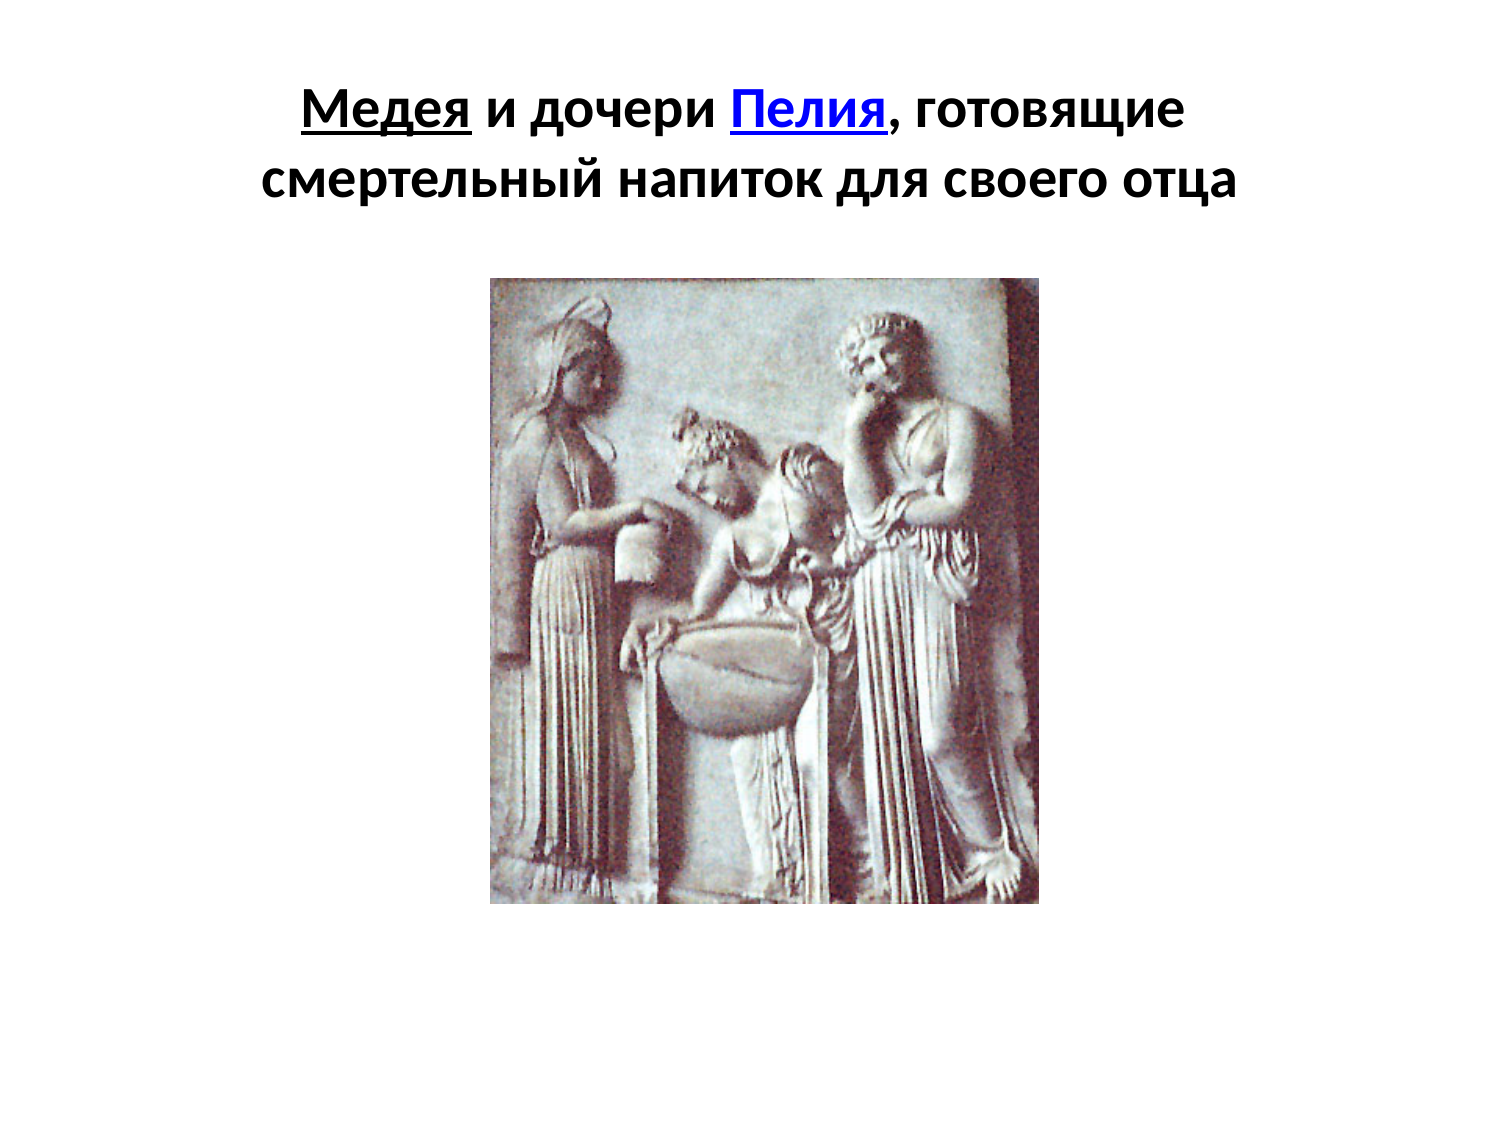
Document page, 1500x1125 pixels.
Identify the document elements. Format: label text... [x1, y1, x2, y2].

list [489, 278, 1039, 905]
title Медея и дочери Пелия, готовящие смертельный напиток для своего отца [75, 45, 1425, 233]
